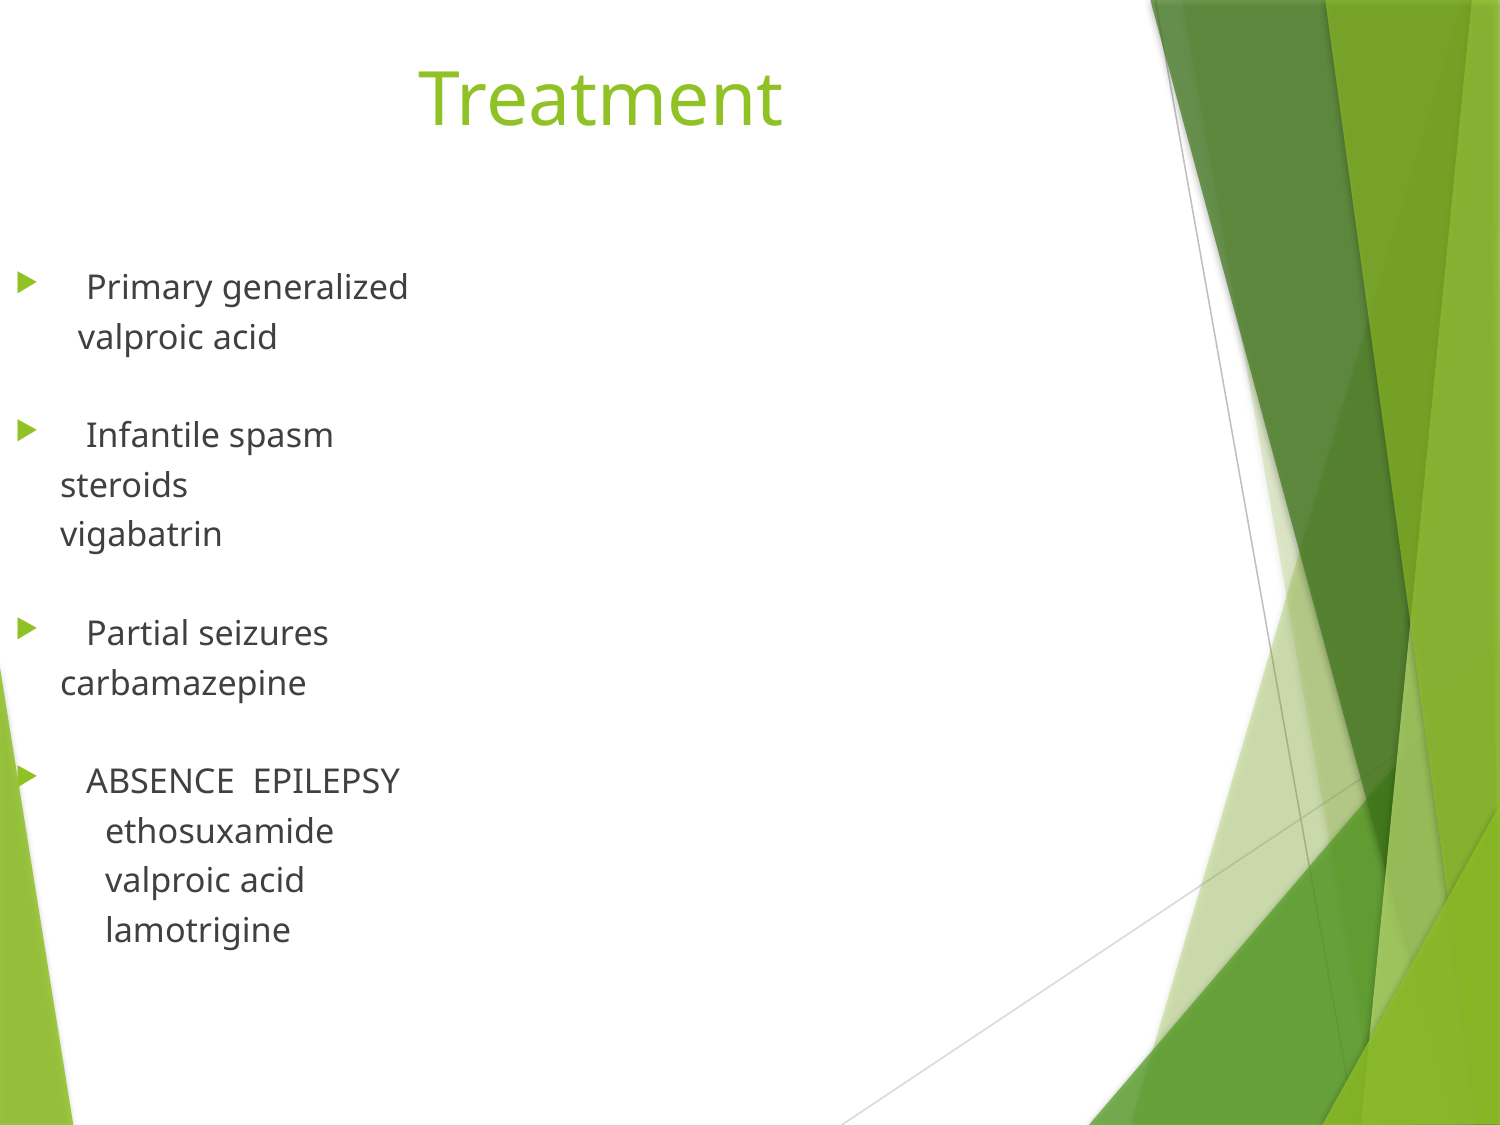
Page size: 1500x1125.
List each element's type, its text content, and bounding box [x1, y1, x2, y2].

list Primary generalized valproic acid Infantile spasm steroids vigabatrin Partial seizures carbamazepine ABSENCE EPILEPSY ethosuxamide valproic acid lamotrigine [0, 219, 1270, 1094]
title Treatment [99, 42, 1142, 161]
